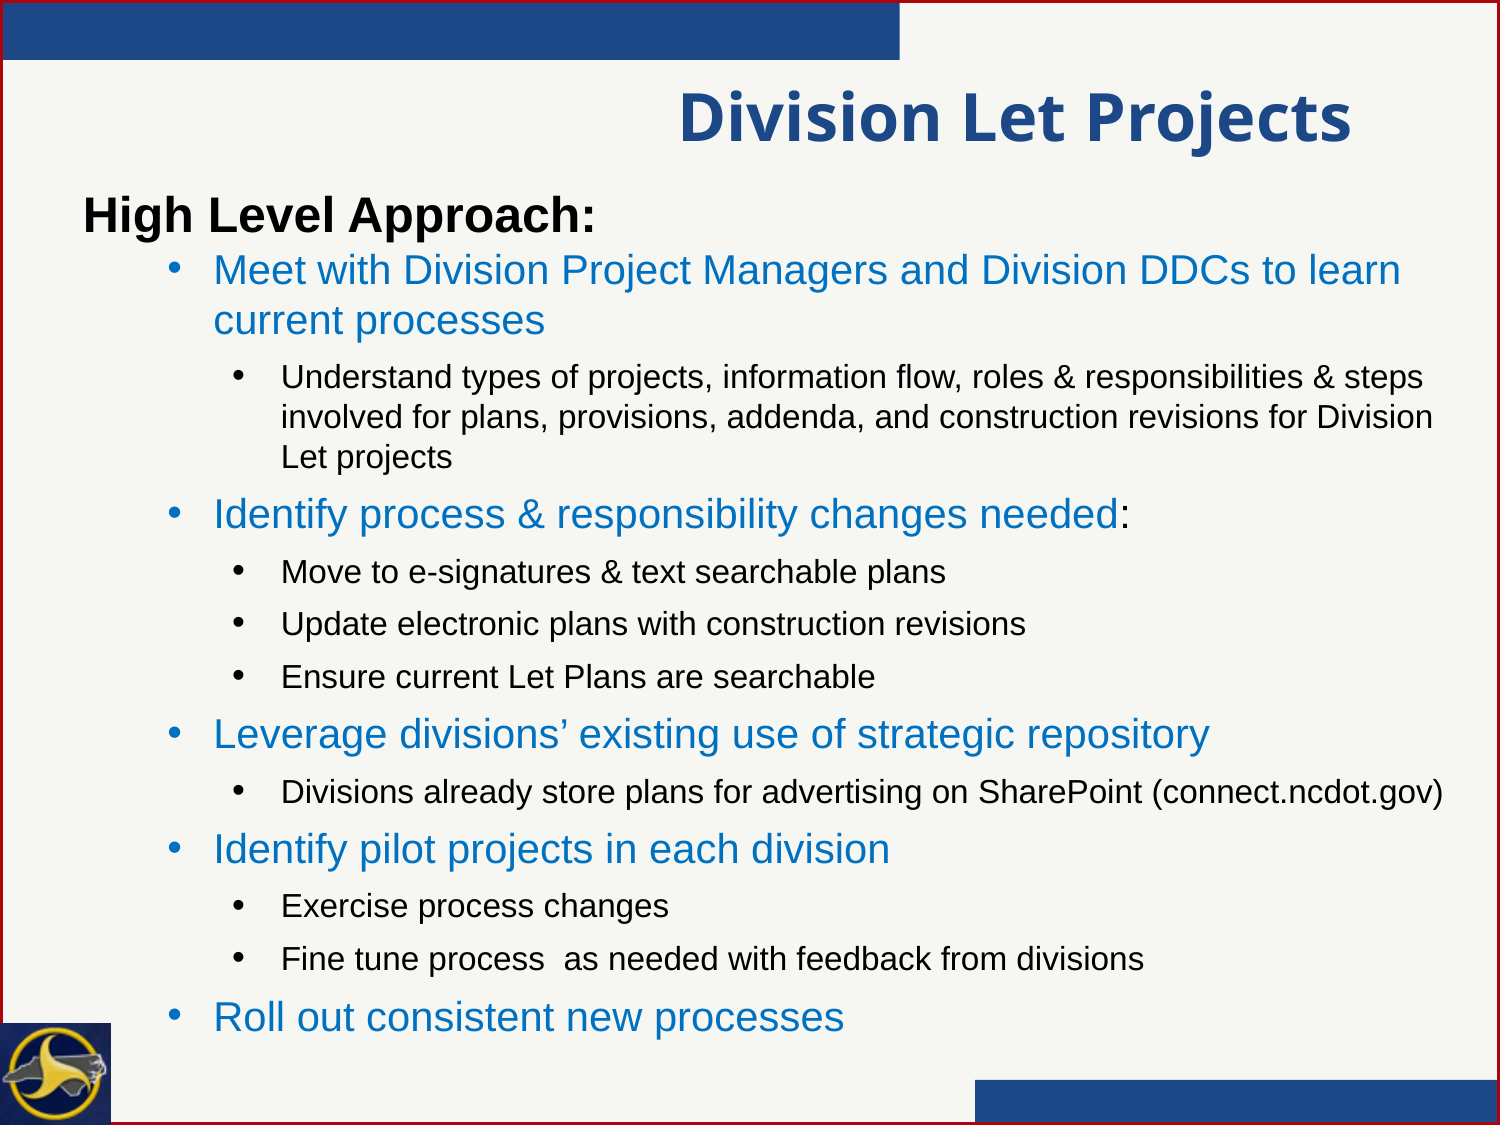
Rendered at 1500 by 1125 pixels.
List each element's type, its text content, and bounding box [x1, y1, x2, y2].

list High Level Approach: Meet with Division Project Managers and Division DDCs to learn current processes Understand types of projects, information flow, roles & responsibilities & steps involved for plans, provisions, addenda, and construction revisions for Division Let projects Identify process & responsibility changes needed: Move to e-signatures & text searchable plans Update electronic plans with construction revisions Ensure current Let Plans are searchable Leverage divisions’ existing use of strategic repository Divisions already store plans for advertising on SharePoint (connect.ncdot.gov) Identify pilot projects in each division Exercise process changes Fine tune process as needed with feedback from divisions Roll out consistent new processes [82, 174, 1463, 1075]
title Division Let Projects [112, 75, 1388, 174]
picture [0, 1023, 111, 1125]
